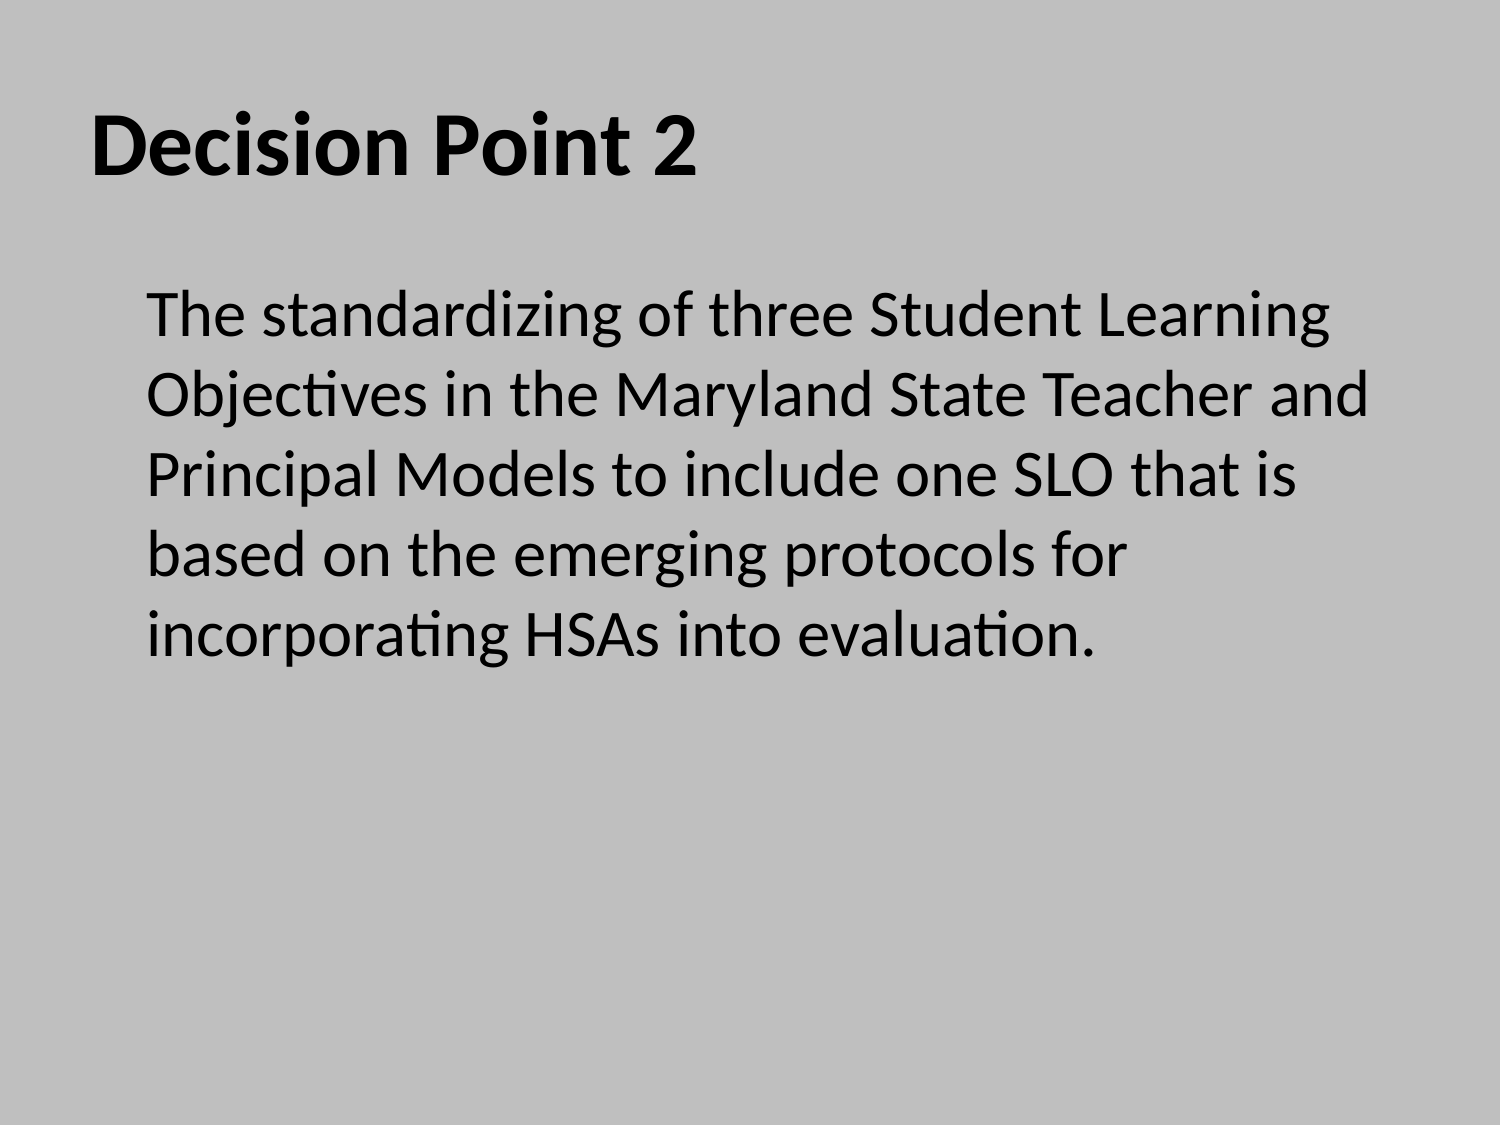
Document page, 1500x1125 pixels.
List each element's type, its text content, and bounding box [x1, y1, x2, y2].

title Decision Point 2 [74, 44, 1426, 233]
list The standardizing of three Student Learning Objectives in the Maryland State Teacher and Principal Models to include one SLO that is based on the emerging protocols for incorporating HSAs into evaluation. [74, 262, 1426, 1006]
